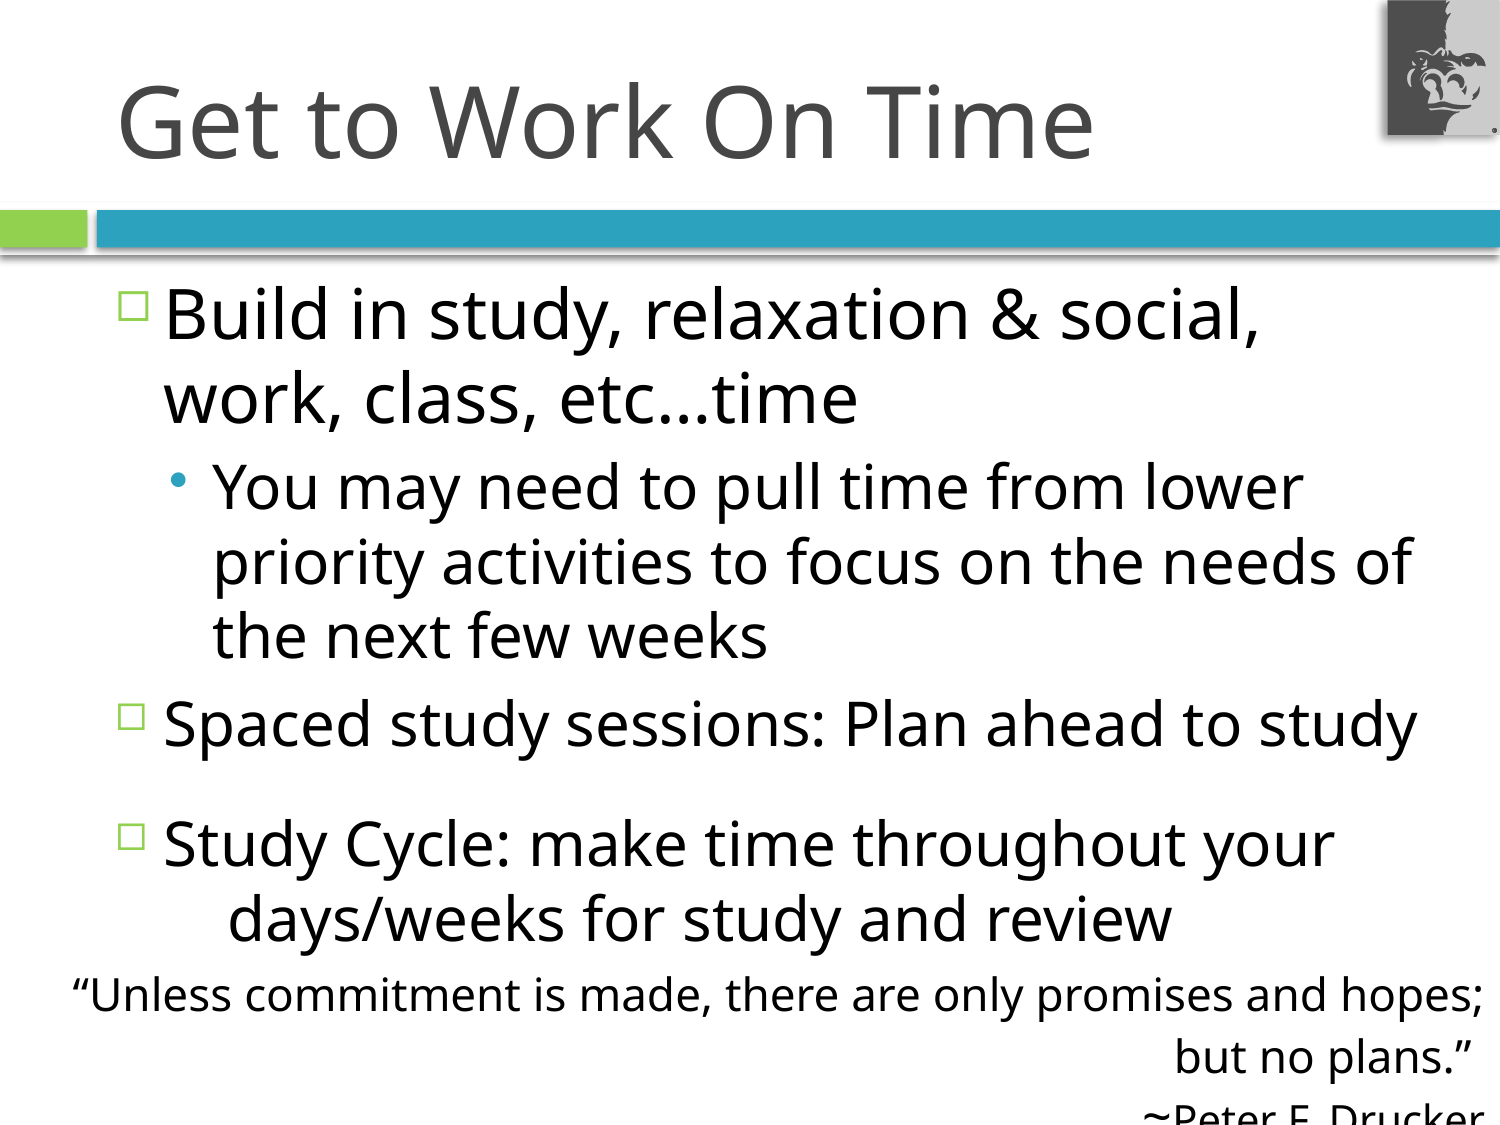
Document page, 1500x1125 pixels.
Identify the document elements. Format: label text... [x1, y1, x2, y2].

picture [1387, 0, 1500, 136]
title Get to Work On Time [100, 37, 1438, 200]
list Build in study, relaxation & social, work, class, etc…time You may need to pull time from lower priority activities to focus on the needs of the next few weeks Spaced study sessions: Plan ahead to study Study Cycle: make time throughout your days/weeks for study and review [100, 262, 1438, 958]
text_box “Unless commitment is made, there are only promises and hopes; but no plans.” ~Peter F. Drucker [0, 958, 1500, 1125]
